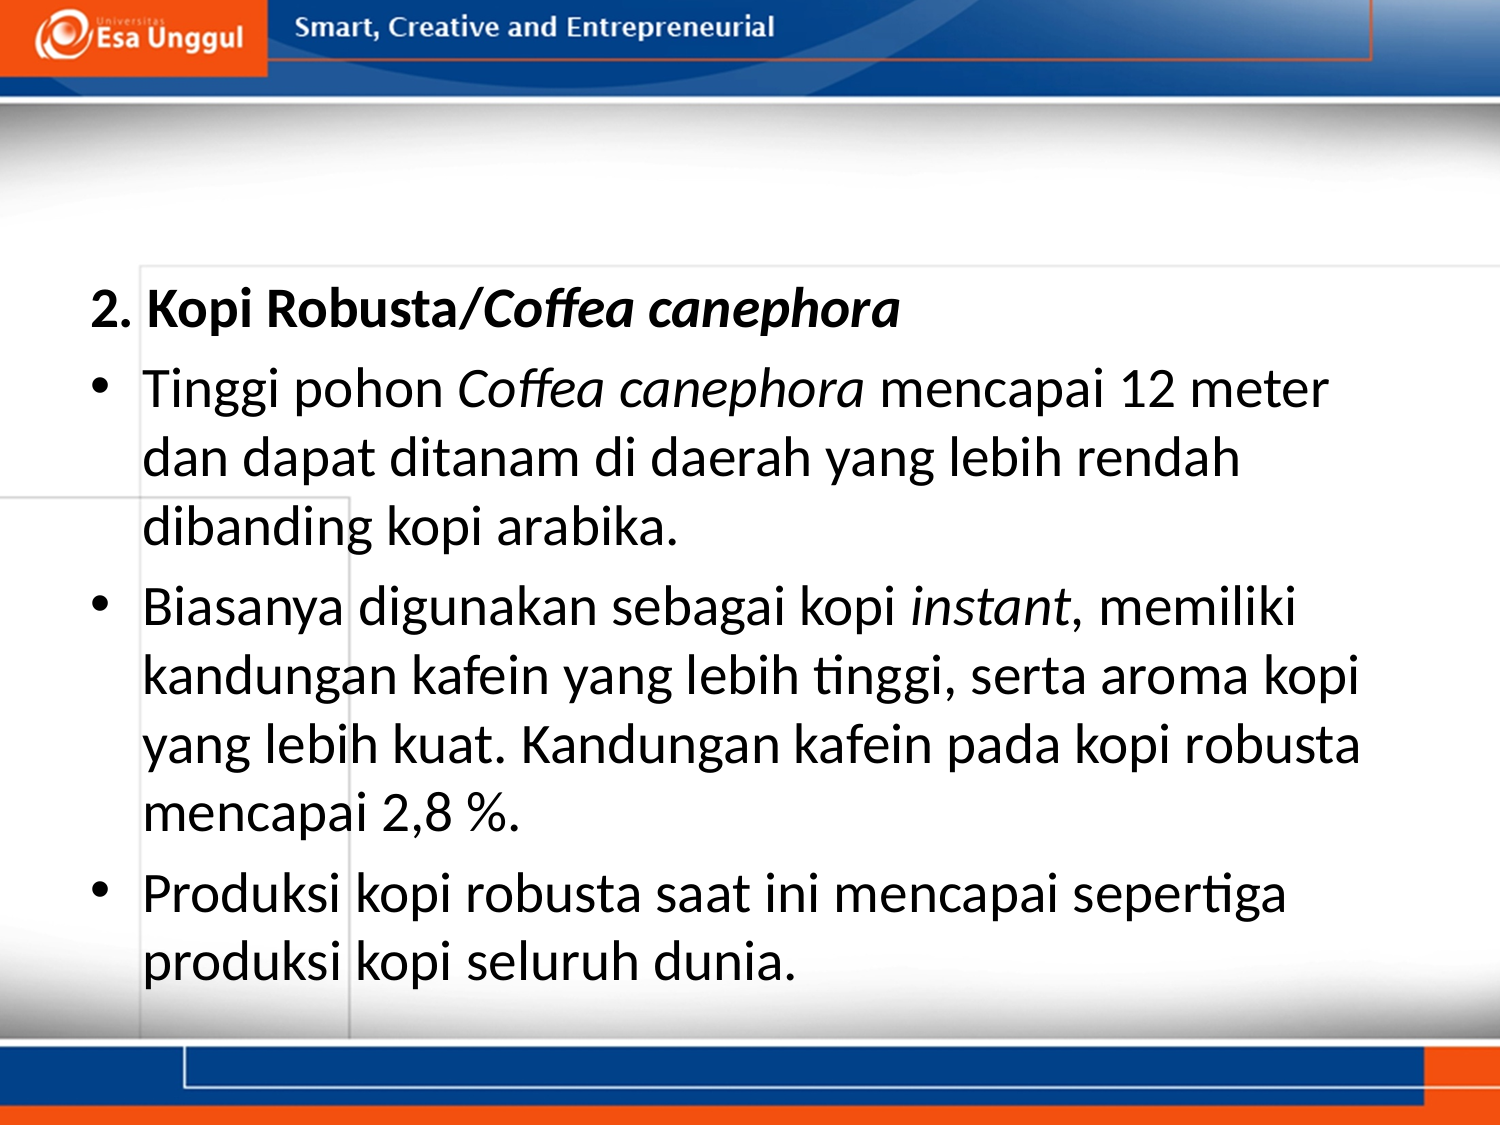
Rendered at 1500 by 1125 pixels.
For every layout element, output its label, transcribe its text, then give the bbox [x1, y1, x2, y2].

picture [0, 0, 1500, 1125]
list 2. Kopi Robusta/Coffea canephora Tinggi pohon Coffea canephora mencapai 12 meter dan dapat ditanam di daerah yang lebih rendah dibanding kopi arabika. Biasanya digunakan sebagai kopi instant, memiliki kandungan kafein yang lebih tinggi, serta aroma kopi yang lebih kuat. Kandungan kafein pada kopi robusta mencapai 2,8 %. Produksi kopi robusta saat ini mencapai sepertiga produksi kopi seluruh dunia. [75, 262, 1425, 1005]
